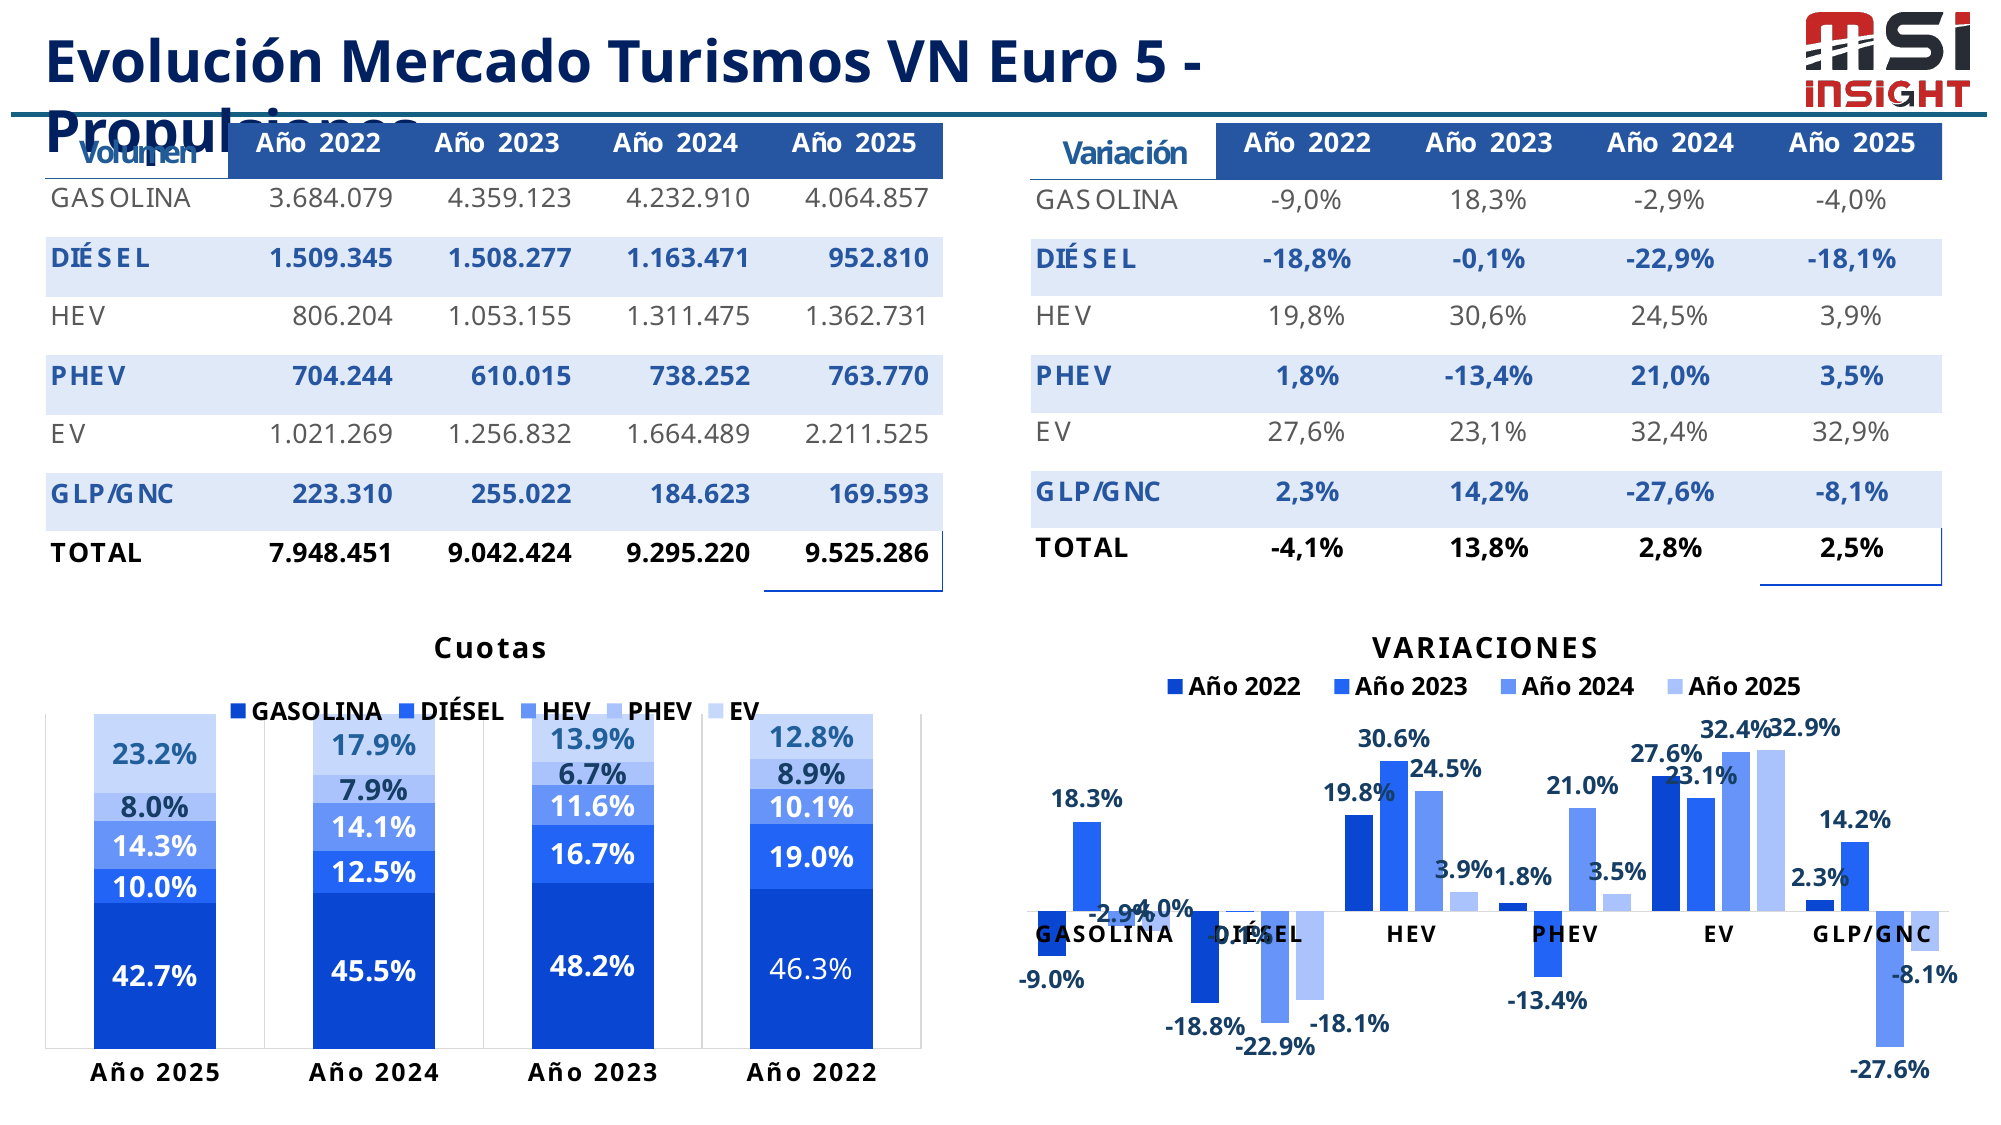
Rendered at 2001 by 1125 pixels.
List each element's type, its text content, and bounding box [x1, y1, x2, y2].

chart [44, 600, 945, 1109]
chart [999, 600, 1970, 1098]
picture [1805, 11, 1970, 107]
text_box Evolución Mercado Turismos VN Euro 5 - Propulsiones [29, 16, 1524, 113]
text_box Evolución Mercado Turismos VN Euro 5 - Propulsiones [29, 116, 1524, 172]
picture [44, 122, 945, 594]
picture [1029, 122, 1944, 588]
